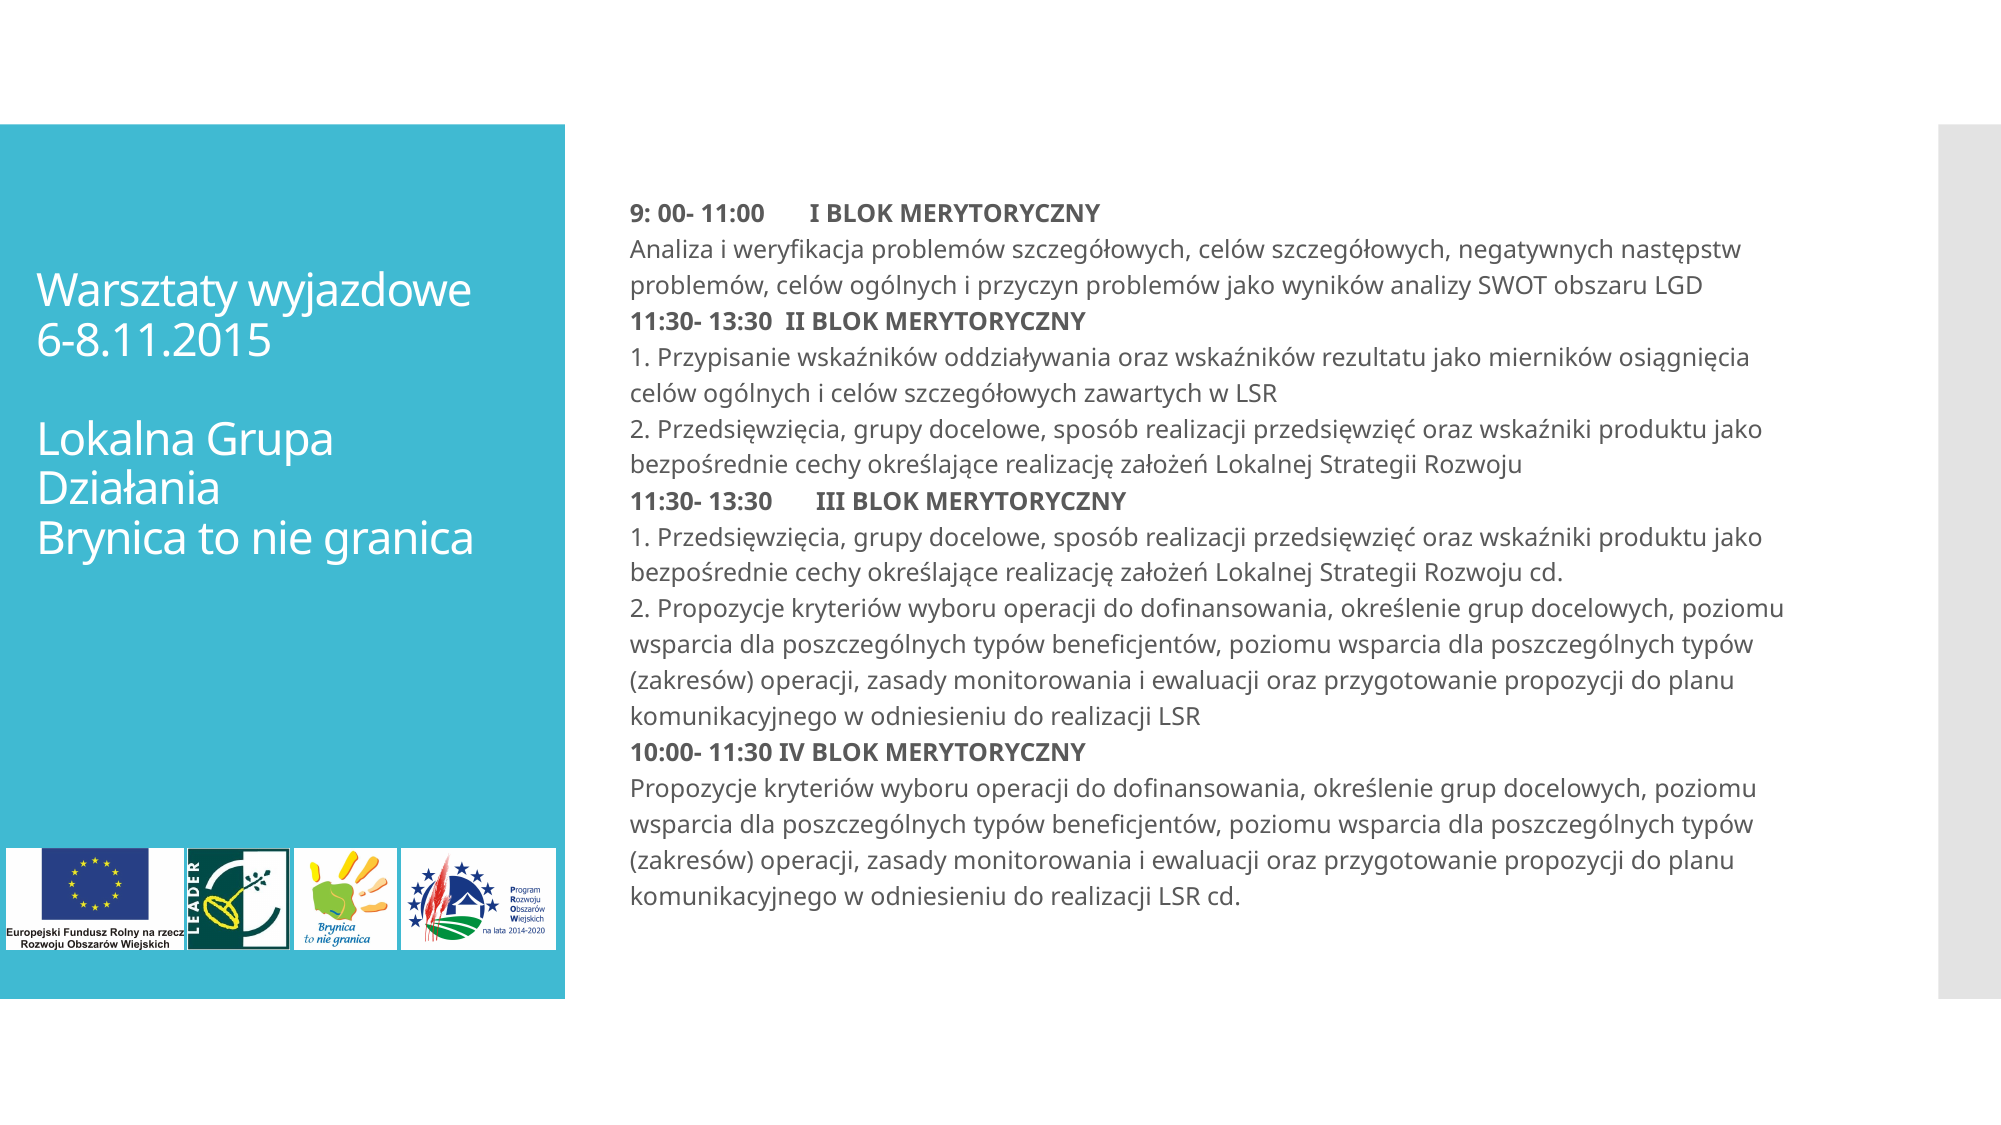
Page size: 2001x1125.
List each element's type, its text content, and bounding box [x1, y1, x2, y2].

picture [401, 848, 556, 950]
picture [293, 848, 397, 950]
picture [6, 848, 184, 950]
list 9: 00- 11:00 I BLOK MERYTORYCZNY Analiza i weryfikacja problemów szczegółowych, celów szczegółowych, negatywnych następstw problemów, celów ogólnych i przyczyn problemów jako wyników analizy SWOT obszaru LGD 11:30- 13:30 II BLOK MERYTORYCZNY 1. Przypisanie wskaźników oddziaływania oraz wskaźników rezultatu jako mierników osiągnięcia celów ogólnych i celów szczegółowych zawartych w LSR 2. Przedsięwzięcia, grupy docelowe, sposób realizacji przedsięwzięć oraz wskaźniki produktu jako bezpośrednie cechy określające realizację założeń Lokalnej Strategii Rozwoju 11:30- 13:30 III BLOK MERYTORYCZNY 1. Przedsięwzięcia, grupy docelowe, sposób realizacji przedsięwzięć oraz wskaźniki produktu jako bezpośrednie cechy określające realizację założeń Lokalnej Strategii Rozwoju cd. 2. Propozycje kryteriów wyboru operacji do dofinansowania, określenie grup docelowych, poziomu wsparcia dla poszczególnych typów beneficjentów, poziomu wsparcia dla poszczególnych typów (zakresów) operacji, zasady monitorowania i ewaluacji oraz przygotowanie propozycji do planu komunikacyjnego w odniesieniu do realizacji LSR 10:00- 11:30 IV BLOK MERYTORYCZNY Propozycje kryteriów wyboru operacji do dofinansowania, określenie grup docelowych, poziomu wsparcia dla poszczególnych typów beneficjentów, poziomu wsparcia dla poszczególnych typów (zakresów) operacji, zasady monitorowania i ewaluacji oraz przygotowanie propozycji do planu komunikacyjnego w odniesieniu do realizacji LSR cd. [614, 183, 1815, 922]
text_box Warsztaty wyjazdowe 6-8.11.2015 Lokalna Grupa Działania Brynica to nie granica [21, 232, 493, 649]
picture [187, 848, 291, 950]
